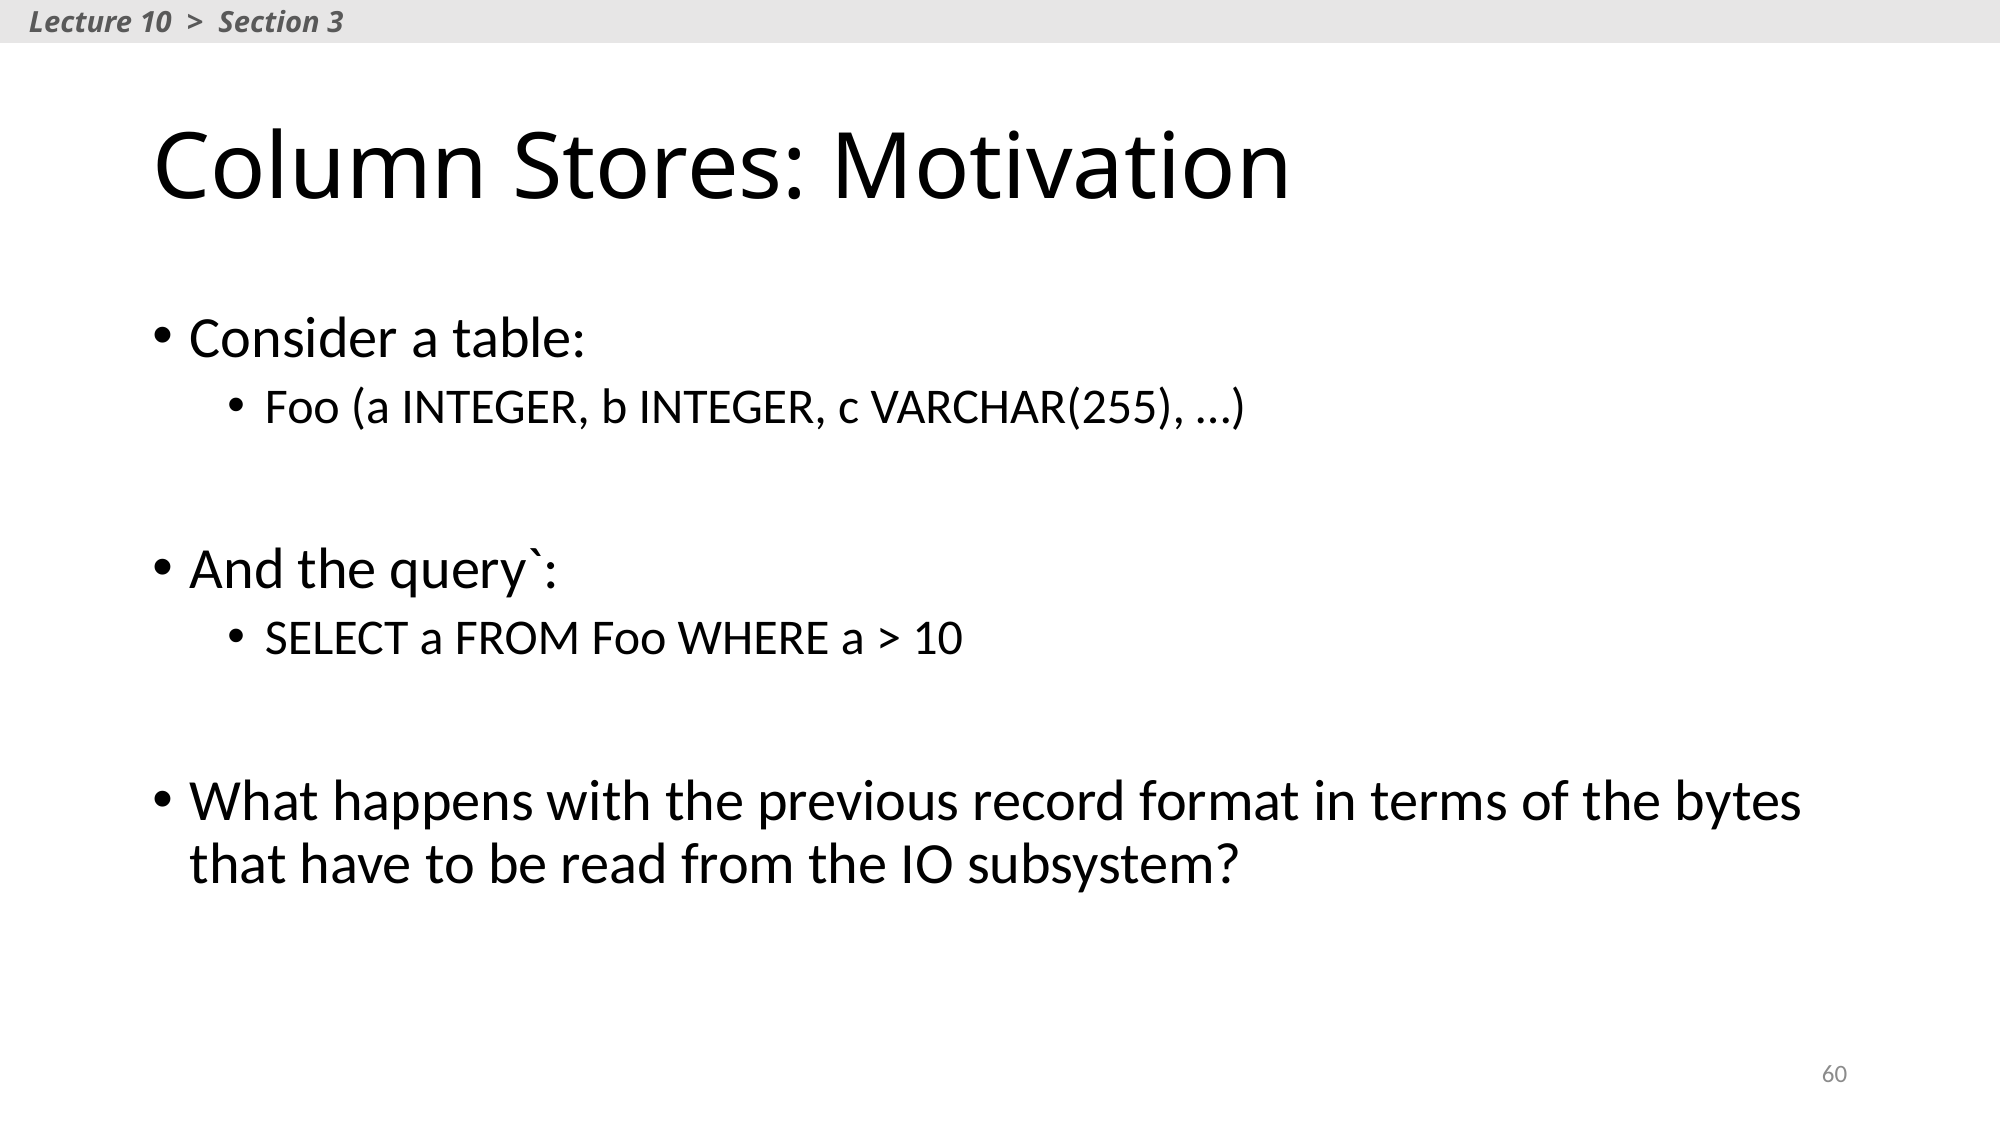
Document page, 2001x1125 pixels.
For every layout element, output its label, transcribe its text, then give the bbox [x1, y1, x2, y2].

title Column Stores: Motivation [137, 59, 1863, 278]
list Consider a table: Foo (a INTEGER, b INTEGER, c VARCHAR(255), …) And the query`: SELECT a FROM Foo WHERE a > 10 What happens with the previous record format in terms of the bytes that have to be read from the IO subsystem? [137, 299, 1863, 1014]
slide_number 60 [1412, 1042, 1863, 1103]
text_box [0, 0, 2000, 47]
